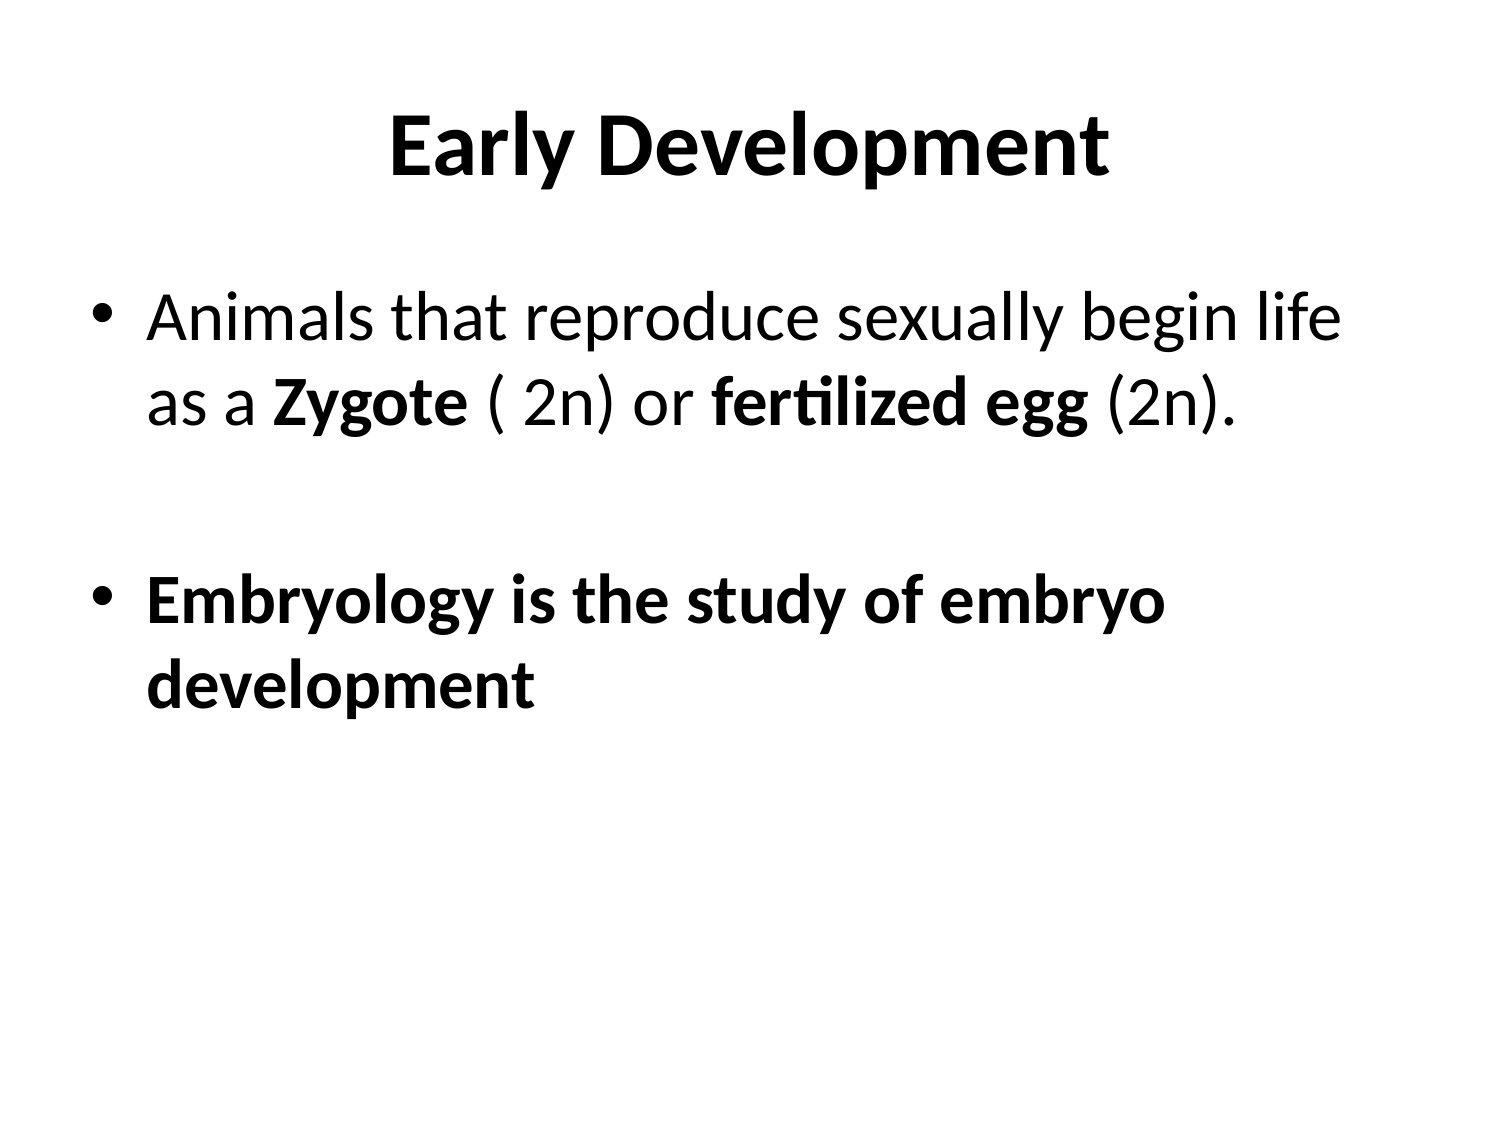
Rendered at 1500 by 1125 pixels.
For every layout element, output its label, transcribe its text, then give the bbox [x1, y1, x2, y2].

list Animals that reproduce sexually begin life as a Zygote ( 2n) or fertilized egg (2n). Embryology is the study of embryo development [75, 262, 1425, 1005]
title Early Development [75, 45, 1425, 233]
